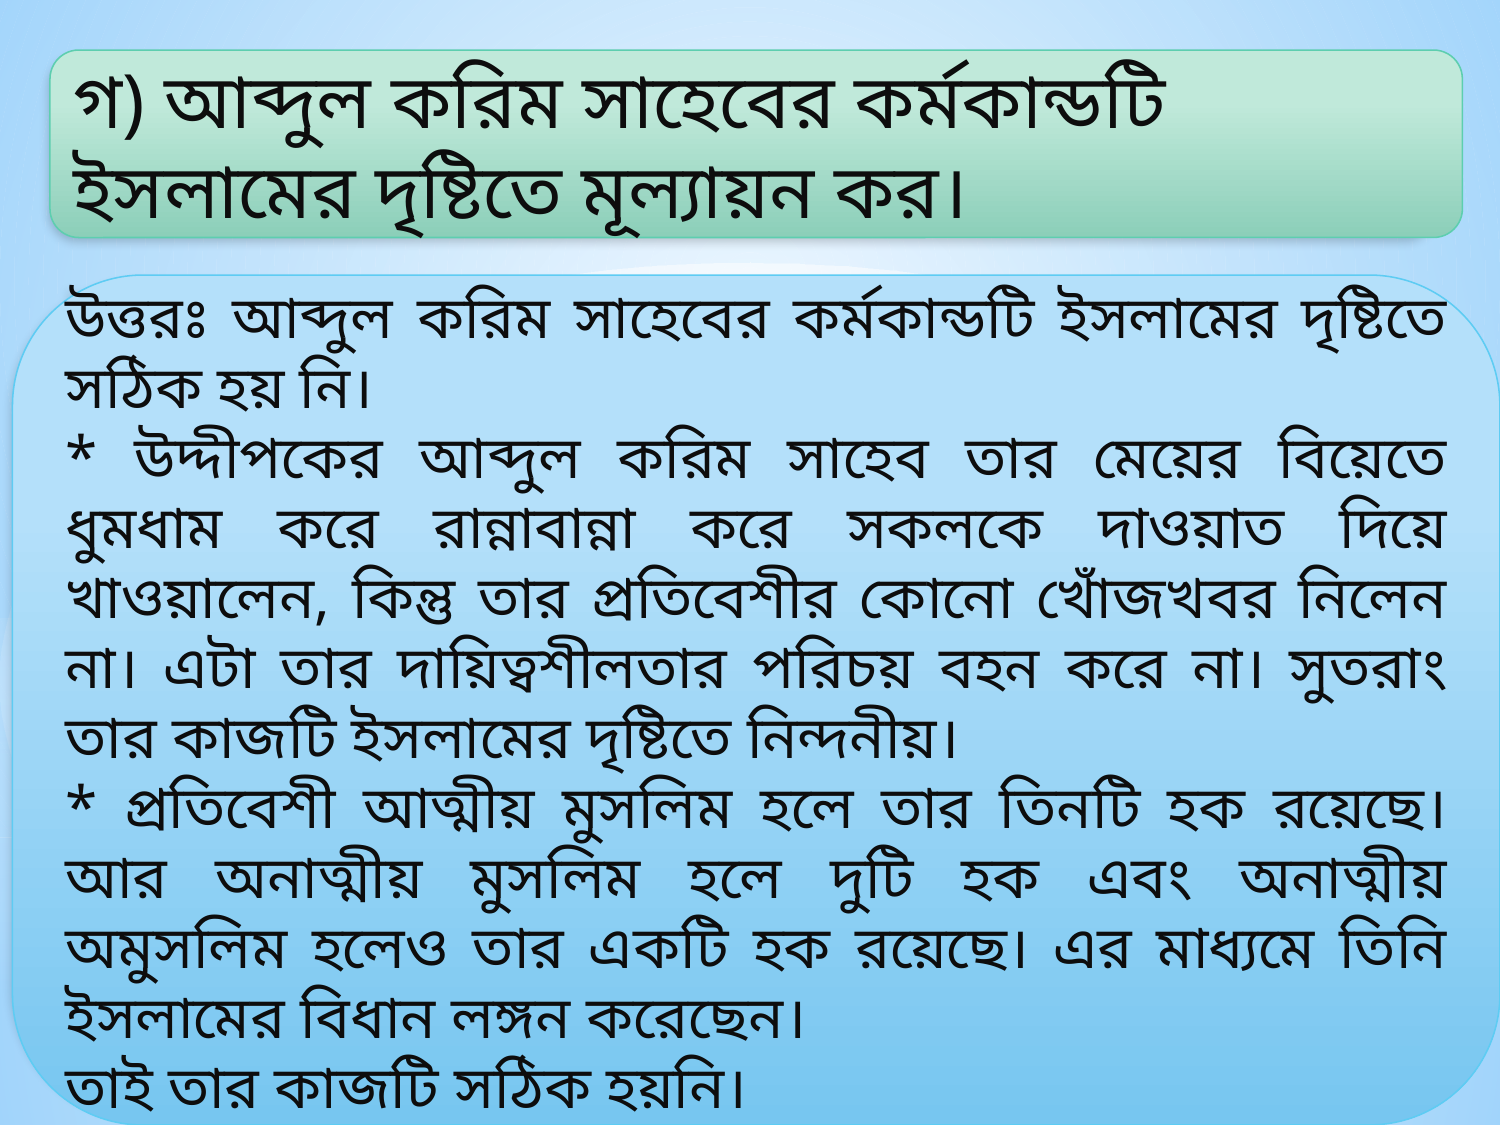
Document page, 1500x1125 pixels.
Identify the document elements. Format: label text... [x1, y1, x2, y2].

text_box গ) আব্দুল করিম সাহেবের কর্মকান্ডটি ইসলামের দৃষ্টিতে মূল্যায়ন কর। [49, 49, 1464, 239]
text_box উত্তরঃ আব্দুল করিম সাহেবের কর্মকান্ডটি ইসলামের দৃষ্টিতে সঠিক হয় নি। * উদ্দীপকের আব্দুল করিম সাহেব তার মেয়ের বিয়েতে ধুমধাম করে রান্নাবান্না করে সকলকে দাওয়াত দিয়ে খাওয়ালেন, কিন্তু তার প্রতিবেশীর কোনো খোঁজখবর নিলেন না। এটা তার দায়িত্বশীলতার পরিচয় বহন করে না। সুতরাং তার কাজটি ইসলামের দৃষ্টিতে নিন্দনীয়। * প্রতিবেশী আত্মীয় মুসলিম হলে তার তিনটি হক রয়েছে। আর অনাত্মীয় মুসলিম হলে দুটি হক এবং অনাত্মীয় অমুসলিম হলেও তার একটি হক রয়েছে। এর মাধ্যমে তিনি ইসলামের বিধান লঙ্গন করেছেন। তাই তার কাজটি সঠিক হয়নি। [11, 274, 1500, 1125]
